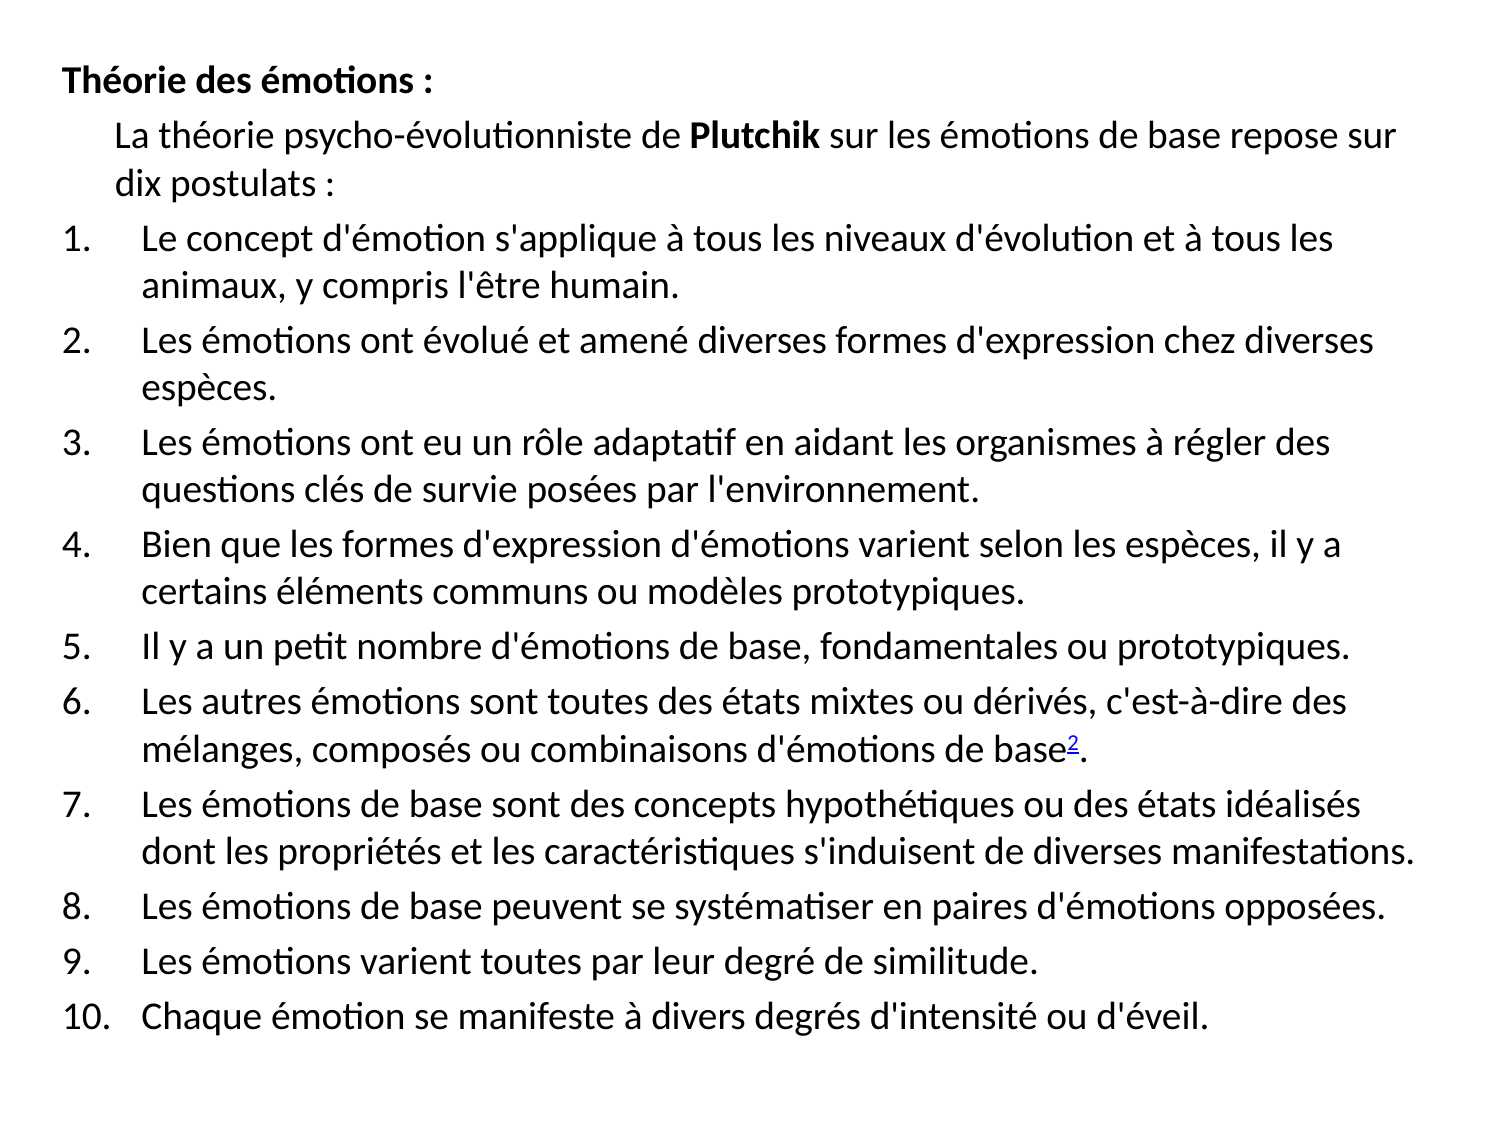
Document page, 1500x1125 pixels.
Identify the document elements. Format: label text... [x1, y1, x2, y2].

list Théorie des émotions : La théorie psycho-évolutionniste de Plutchik sur les émotions de base repose sur dix postulats : Le concept d'émotion s'applique à tous les niveaux d'évolution et à tous les animaux, y compris l'être humain. Les émotions ont évolué et amené diverses formes d'expression chez diverses espèces. Les émotions ont eu un rôle adaptatif en aidant les organismes à régler des questions clés de survie posées par l'environnement. Bien que les formes d'expression d'émotions varient selon les espèces, il y a certains éléments communs ou modèles prototypiques. Il y a un petit nombre d'émotions de base, fondamentales ou prototypiques. Les autres émotions sont toutes des états mixtes ou dérivés, c'est-à-dire des mélanges, composés ou combinaisons d'émotions de base2. Les émotions de base sont des concepts hypothétiques ou des états idéalisés dont les propriétés et les caractéristiques s'induisent de diverses manifestations. Les émotions de base peuvent se systématiser en paires d'émotions opposées. Les émotions varient toutes par leur degré de similitude. Chaque émotion se manifeste à divers degrés d'intensité ou d'éveil. [46, 46, 1454, 1079]
